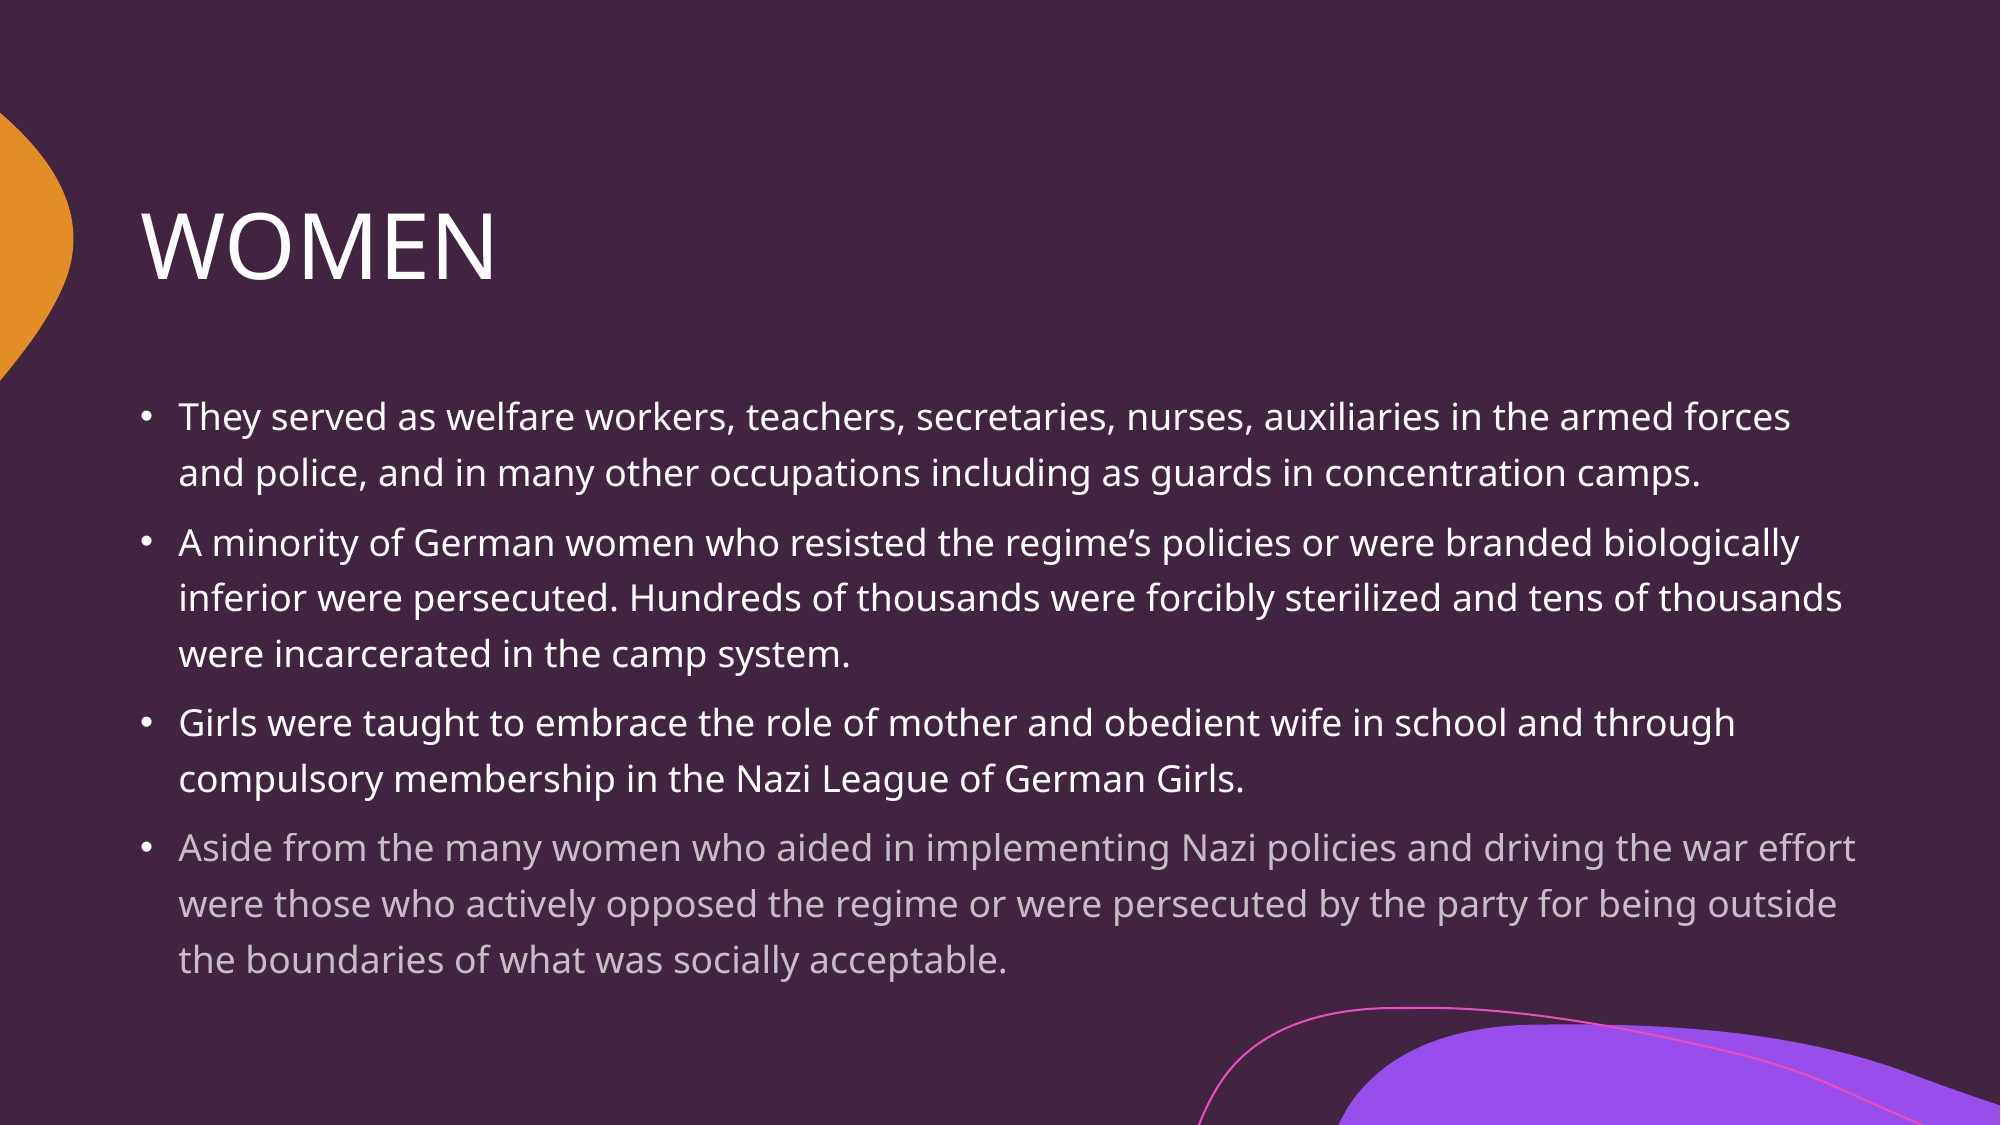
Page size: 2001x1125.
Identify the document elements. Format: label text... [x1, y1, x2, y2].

list They served as welfare workers, teachers, secretaries, nurses, auxiliaries in the armed forces and police, and in many other occupations including as guards in concentration camps. A minority of German women who resisted the regime’s policies or were branded biologically inferior were persecuted. Hundreds of thousands were forcibly sterilized and tens of thousands were incarcerated in the camp system. Girls were taught to embrace the role of mother and obedient wife in school and through compulsory membership in the Nazi League of German Girls. Aside from the many women who aided in implementing Nazi policies and driving the war effort were those who actively opposed the regime or were persecuted by the party for being outside the boundaries of what was socially acceptable. [125, 375, 1875, 1002]
title WOMEN [125, 125, 1875, 375]
